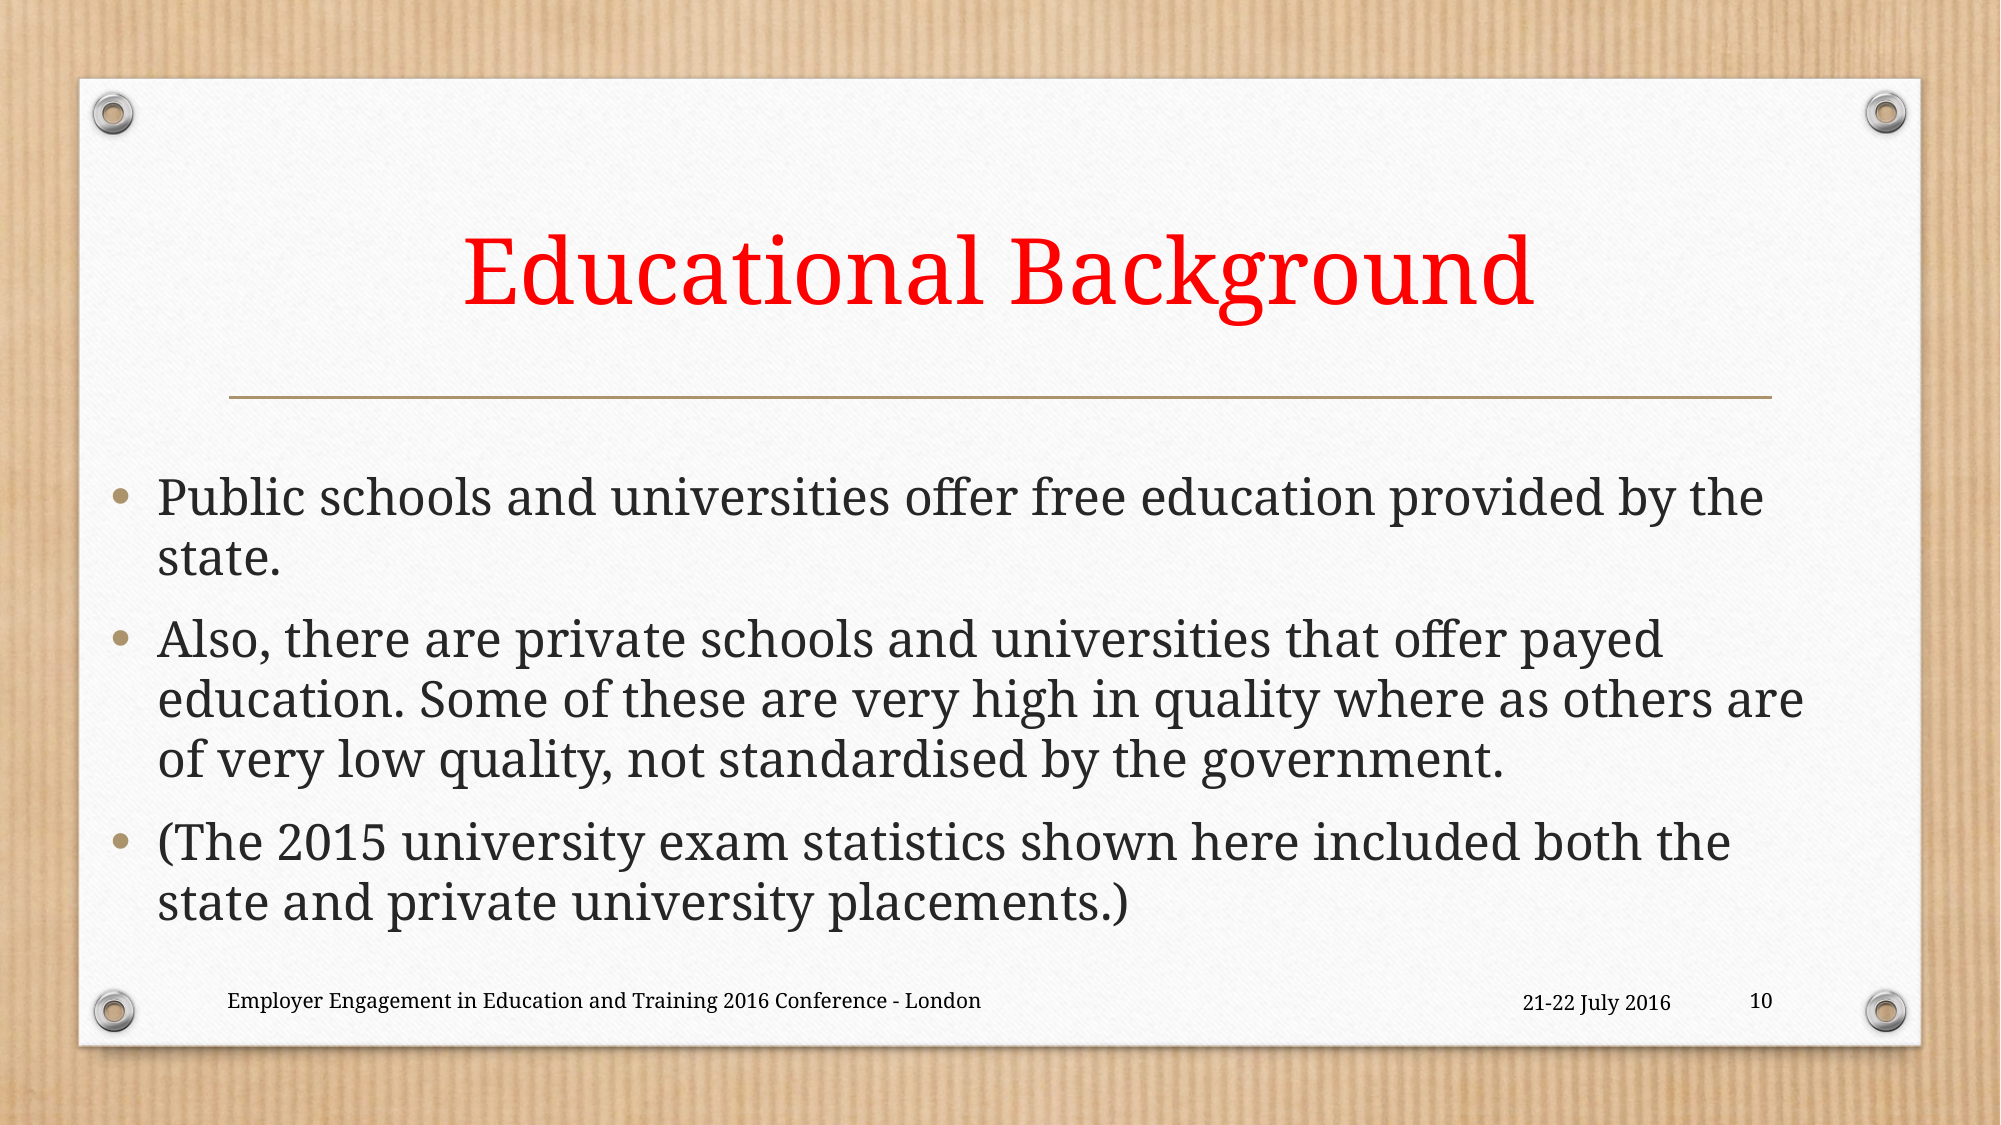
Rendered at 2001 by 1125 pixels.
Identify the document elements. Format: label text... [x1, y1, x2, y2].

slide_number 10 [1698, 979, 1788, 1025]
list Public schools and universities offer free education provided by the state. Also, there are private schools and universities that offer payed education. Some of these are very high in quality where as others are of very low quality, not standardised by the government. (The 2015 university exam statistics shown here included both the state and private university placements.) [95, 375, 1872, 940]
picture [0, 0, 2001, 1125]
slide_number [1423, 979, 1686, 1025]
title Educational Background [212, 161, 1788, 375]
footer Employer Engagement in Education and Training 2016 Conference - London [212, 979, 1411, 1025]
